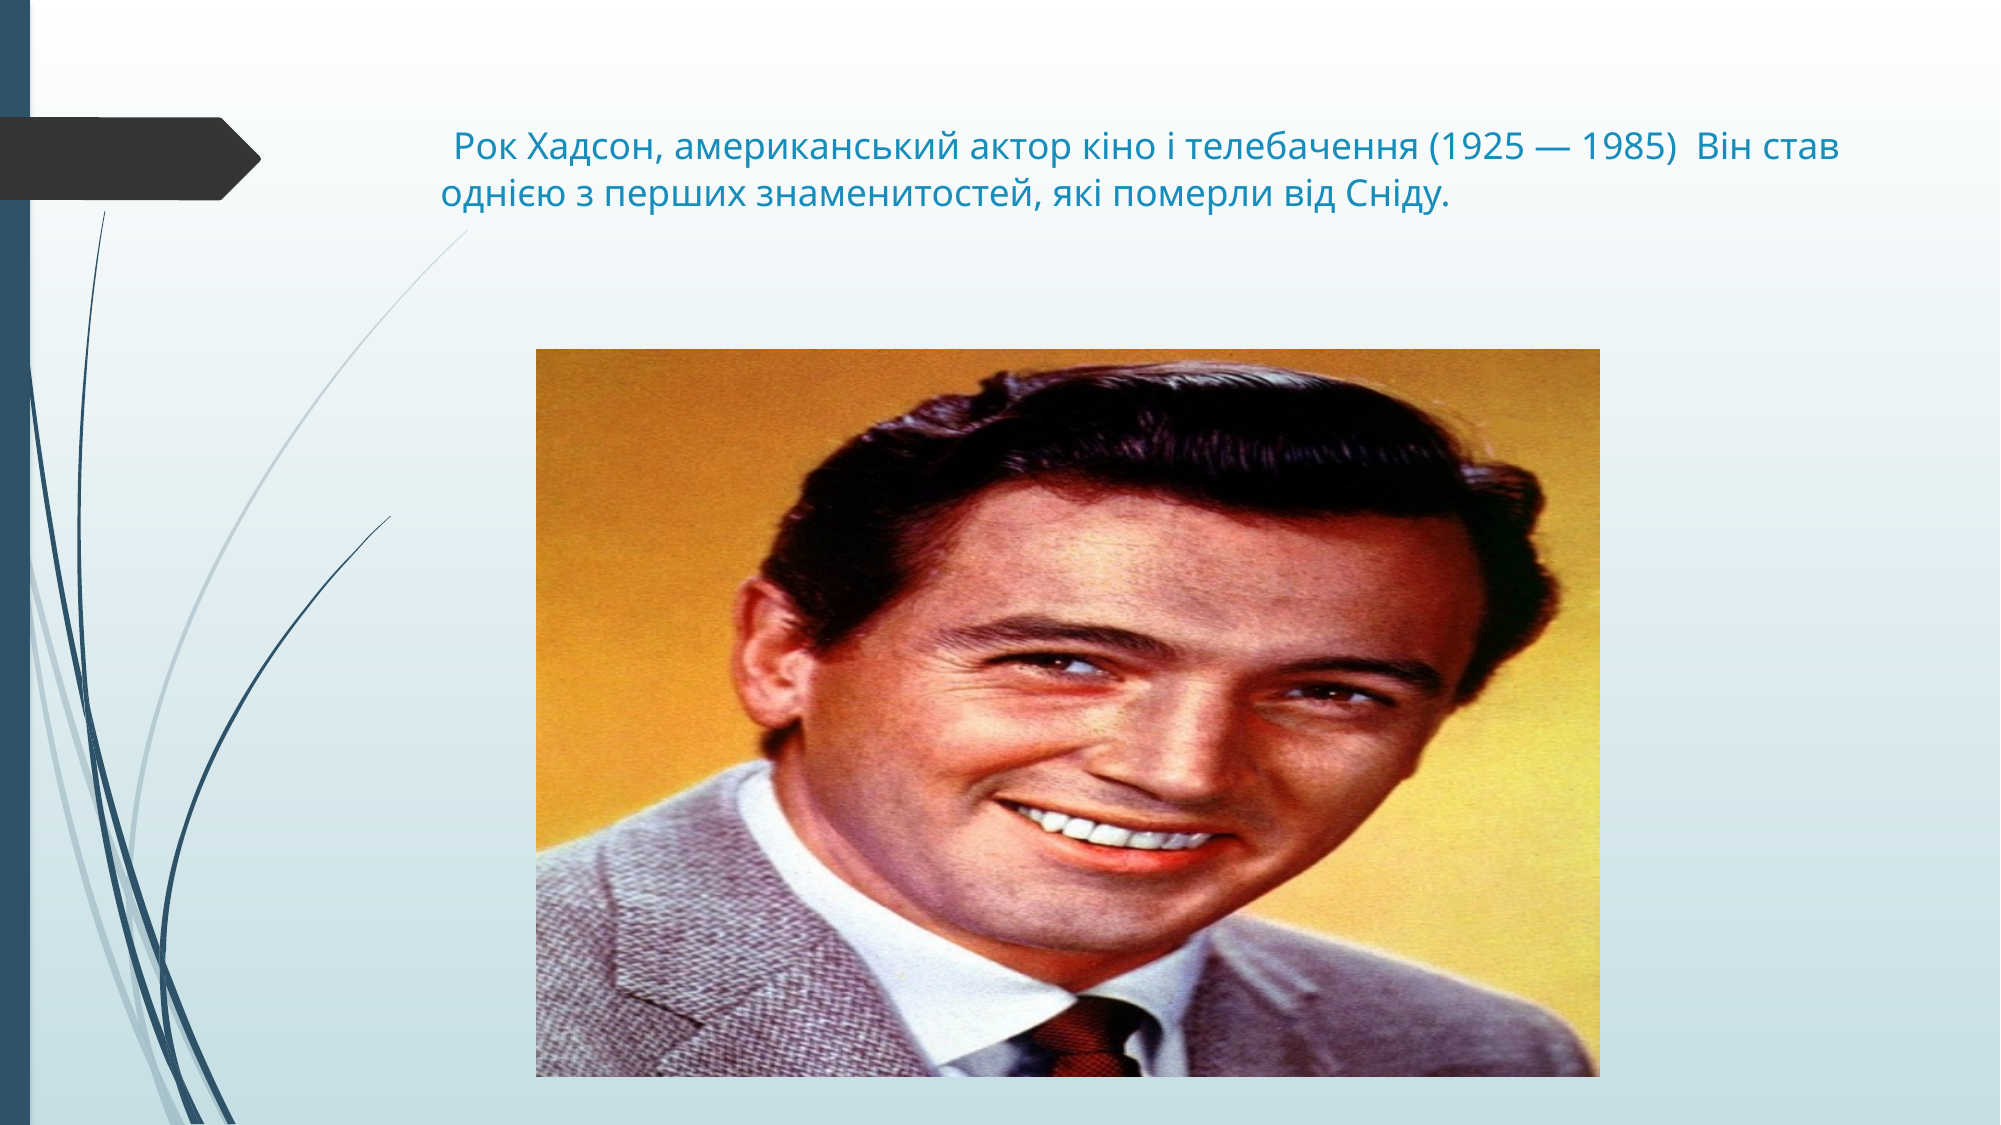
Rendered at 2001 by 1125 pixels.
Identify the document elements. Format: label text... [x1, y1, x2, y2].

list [535, 349, 1600, 1077]
title Рок Хадсон, американський актор кіно і телебачення (1925 — 1985) Він став однією з перших знаменитостей, які померли від Сніду. [425, 102, 1888, 313]
